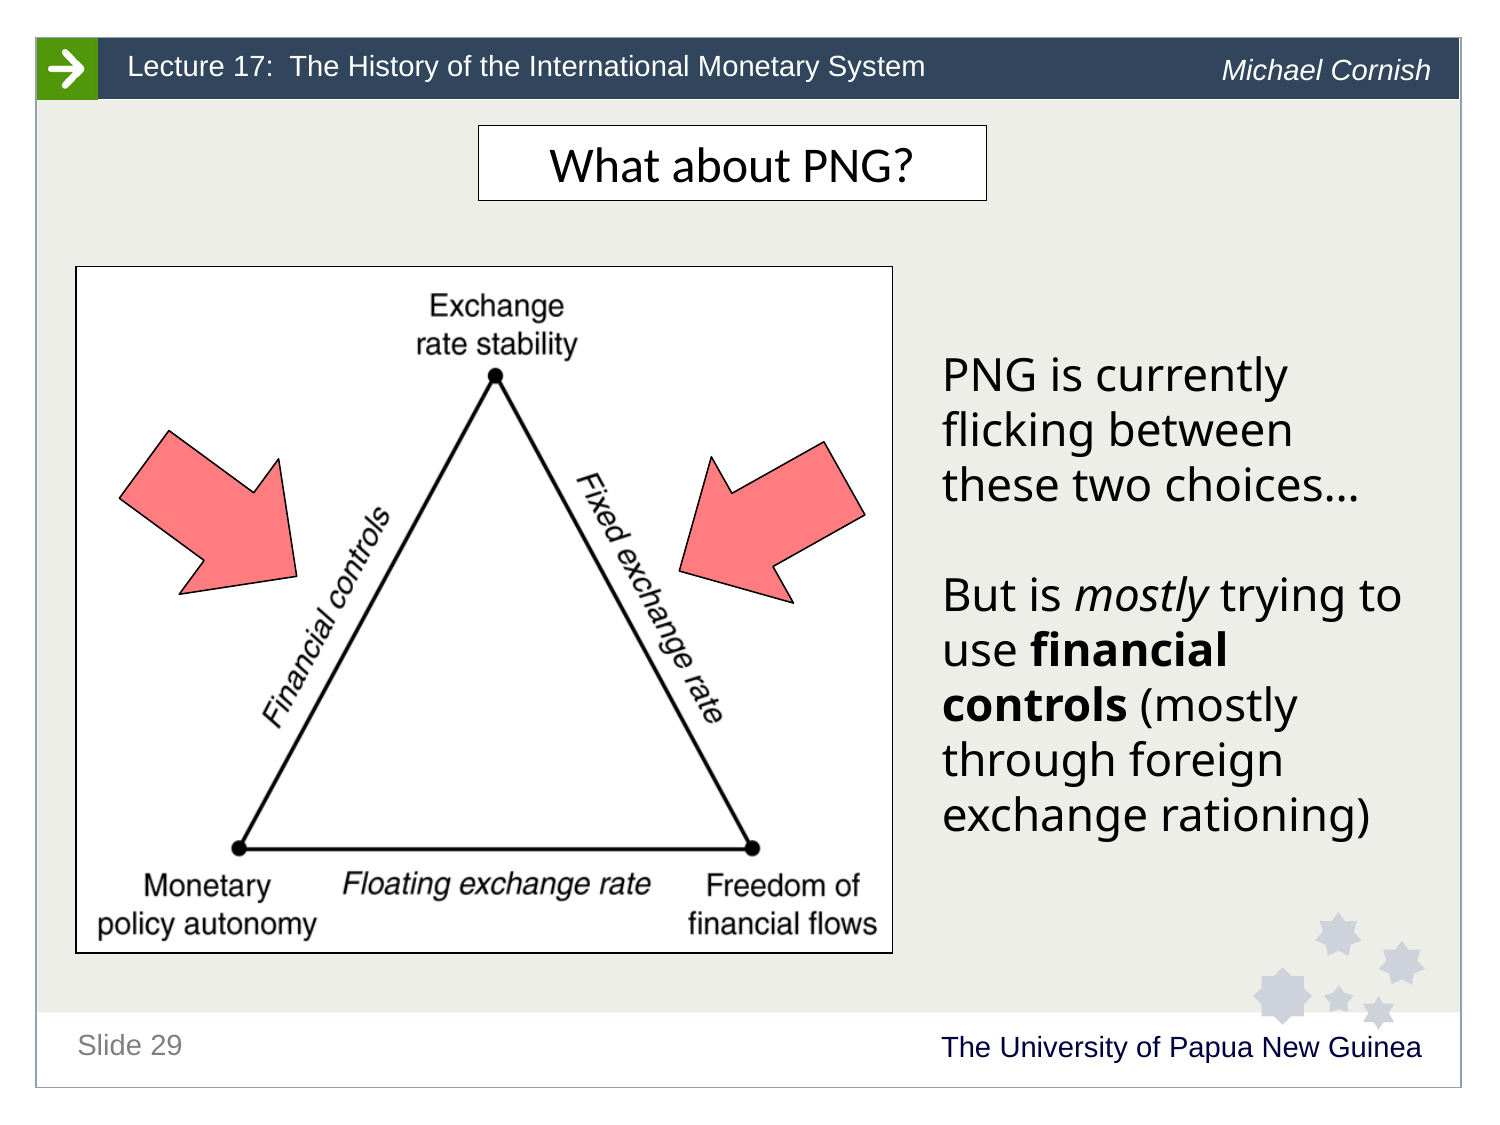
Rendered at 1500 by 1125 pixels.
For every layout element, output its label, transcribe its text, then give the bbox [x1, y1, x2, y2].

text_box PNG is currently flicking between these two choices… But is mostly trying to use financial controls (mostly through foreign exchange rationing) [927, 338, 1424, 848]
text_box What about PNG? [478, 125, 987, 201]
picture [37, 38, 98, 100]
picture [1253, 912, 1425, 1030]
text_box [76, 266, 892, 953]
